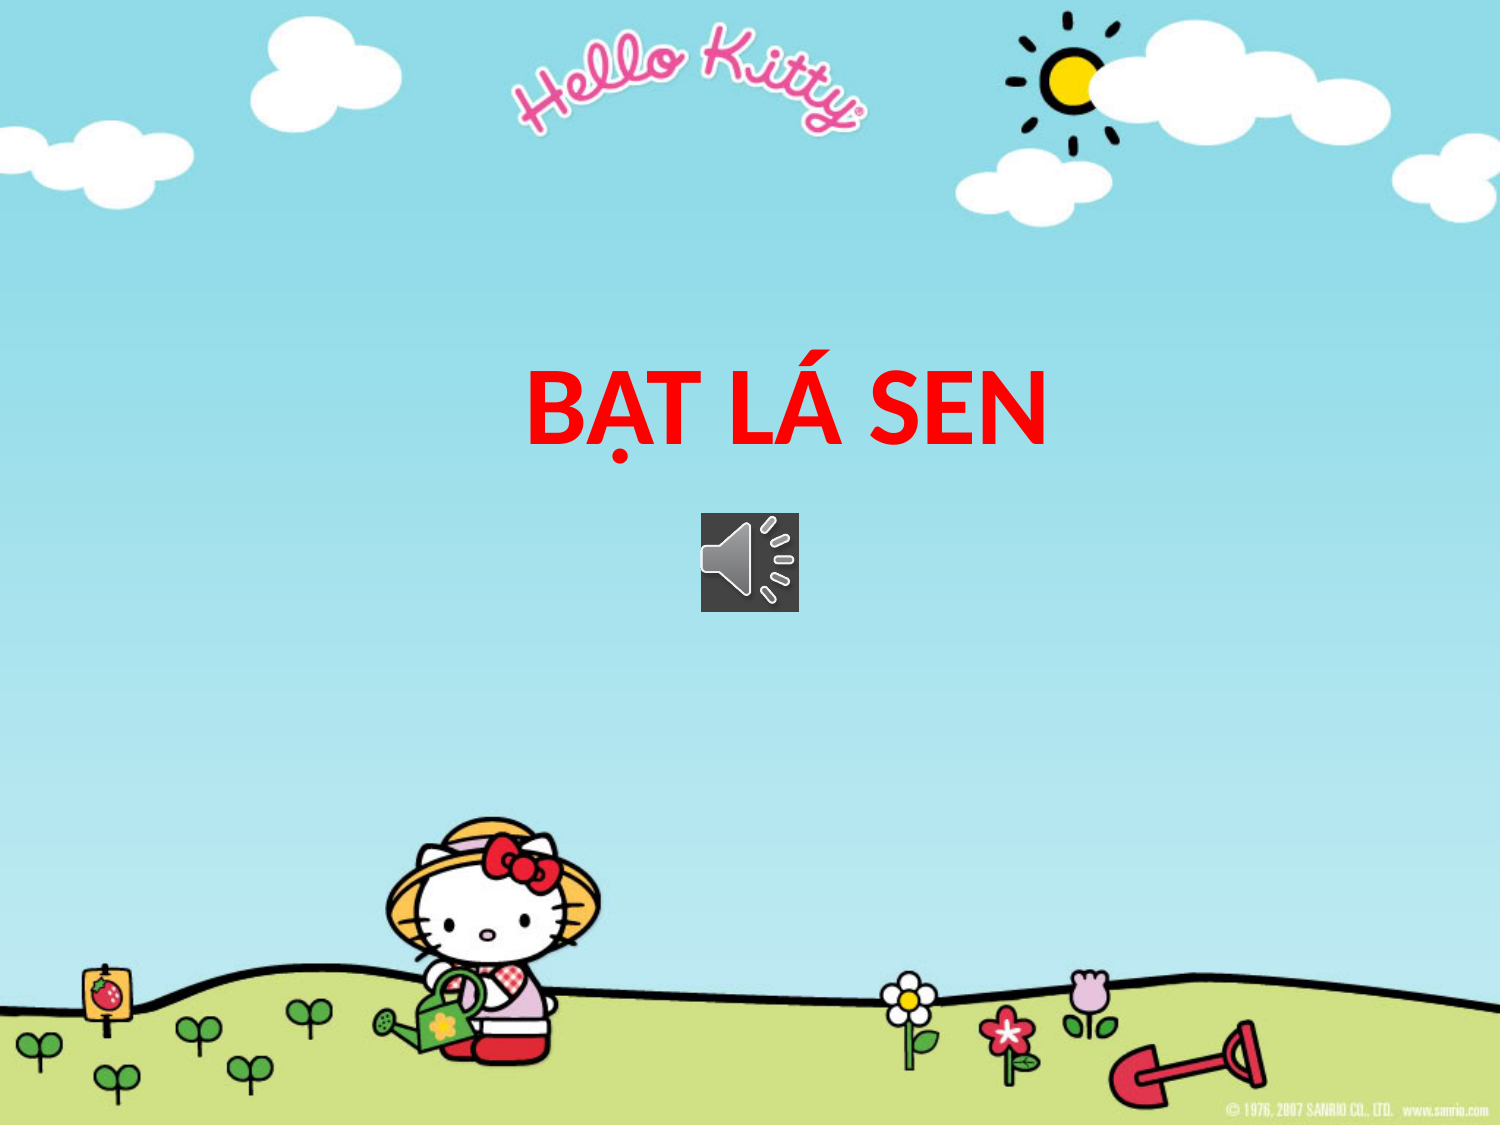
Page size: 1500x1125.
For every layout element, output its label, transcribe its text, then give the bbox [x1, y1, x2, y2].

picture [0, 0, 1500, 1125]
subtitle BẬT LÁ SEN [249, 324, 1300, 613]
